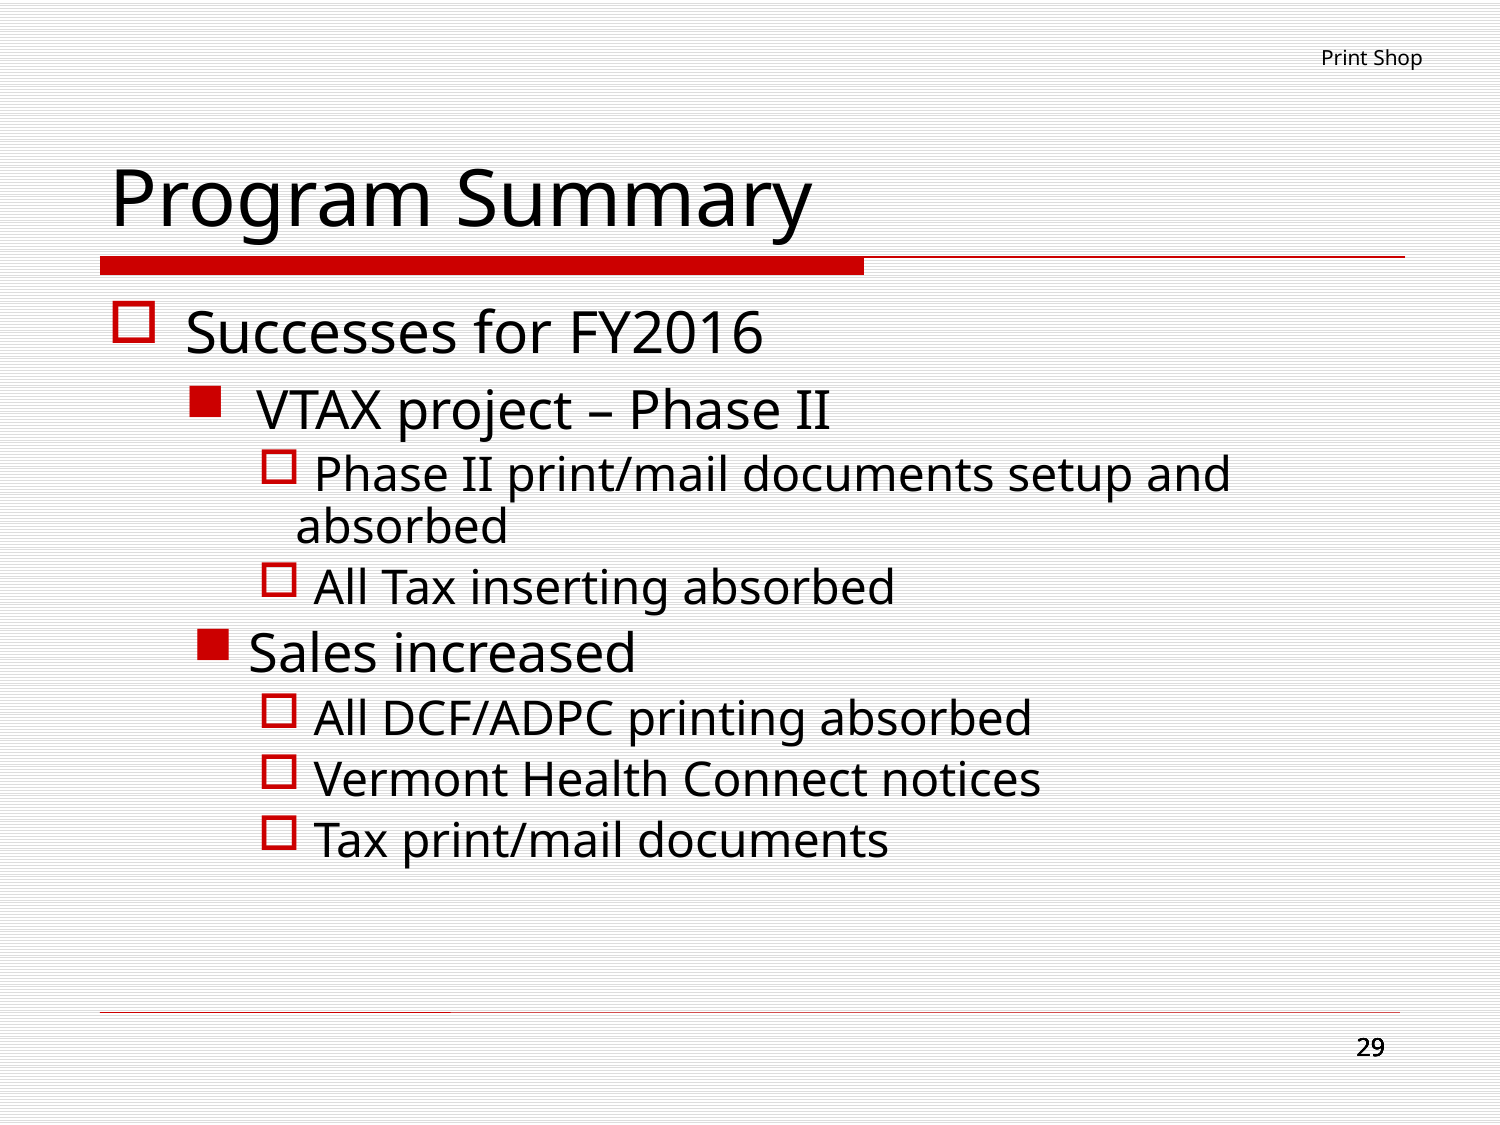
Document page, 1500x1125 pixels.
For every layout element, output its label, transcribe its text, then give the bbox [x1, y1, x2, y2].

text_box Print Shop [1100, 37, 1438, 78]
title Program Summary [93, 49, 1407, 250]
text_box 29 [1074, 1024, 1400, 1103]
list Successes for FY2016 VTAX project – Phase II Phase II print/mail documents setup and absorbed All Tax inserting absorbed Sales increased All DCF/ADPC printing absorbed Vermont Health Connect notices Tax print/mail documents [92, 287, 1406, 988]
